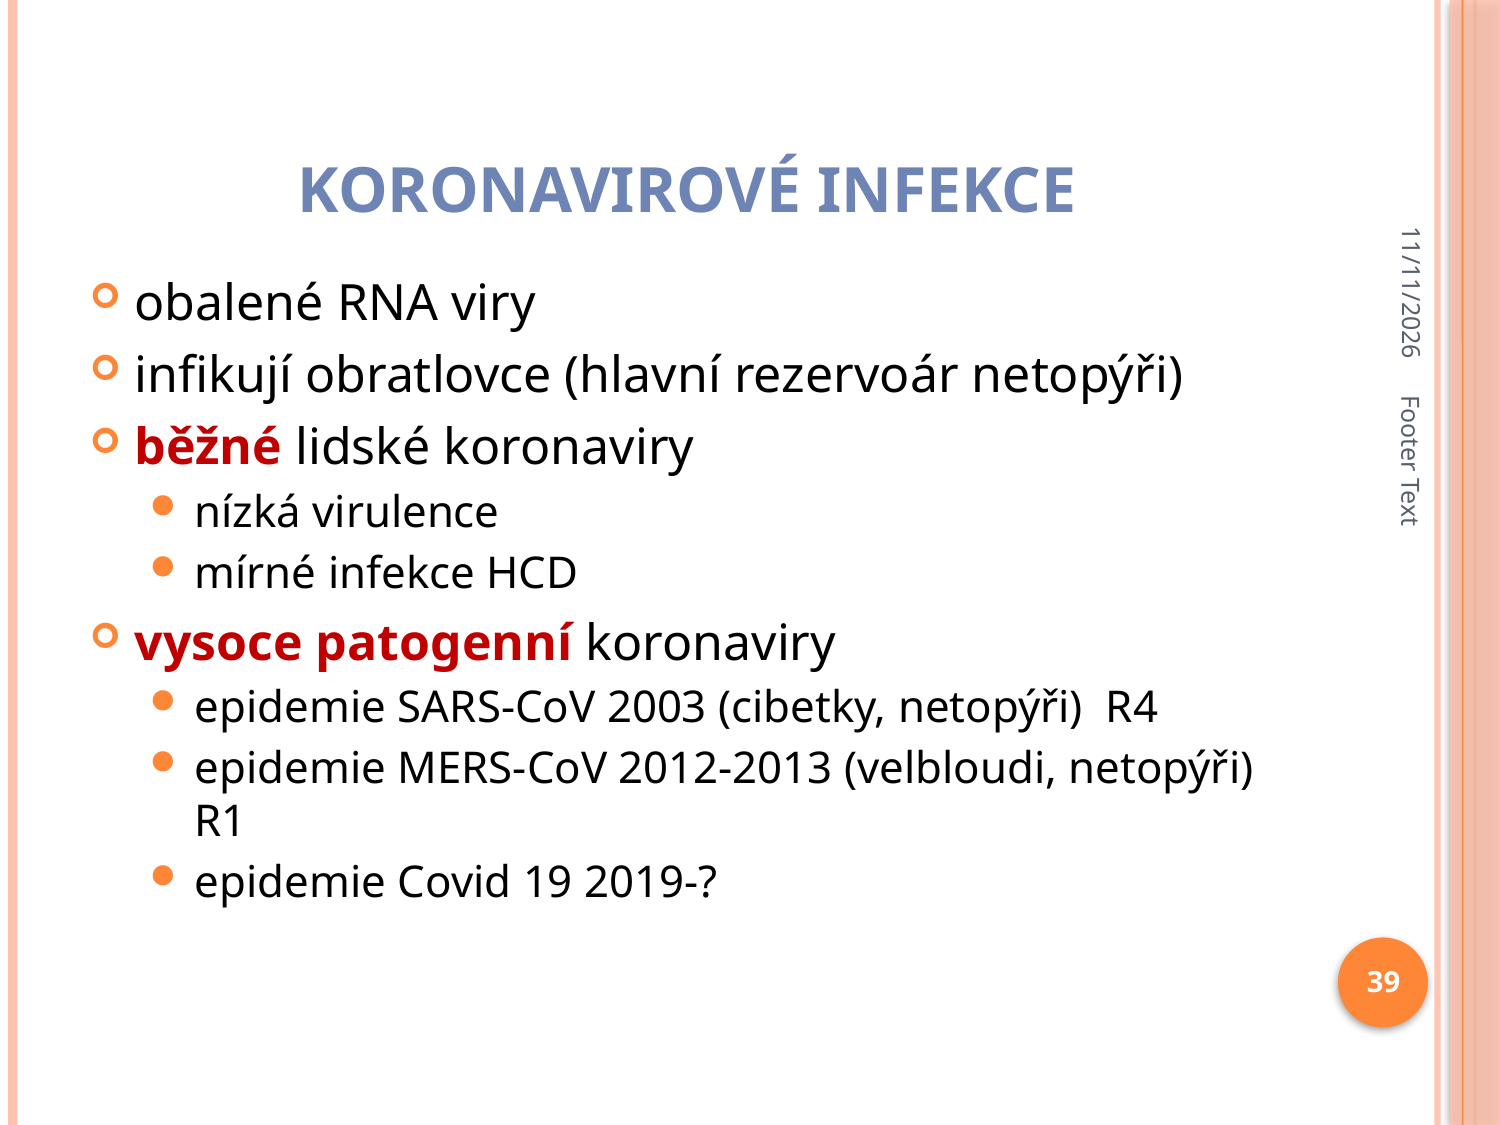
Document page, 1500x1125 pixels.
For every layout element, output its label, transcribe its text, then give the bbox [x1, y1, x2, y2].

footer Footer Text [1379, 380, 1440, 906]
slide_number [1378, 43, 1442, 374]
slide_number 39 [1333, 940, 1434, 1027]
title koronavirové infekce [75, 45, 1300, 233]
list obalené RNA viry infikují obratlovce (hlavní rezervoár netopýři) běžné lidské koronaviry nízká virulence mírné infekce HCD vysoce patogenní koronaviry epidemie SARS-CoV 2003 (cibetky, netopýři) R4 epidemie MERS-CoV 2012-2013 (velbloudi, netopýři) R1 epidemie Covid 19 2019-? [75, 262, 1300, 1062]
